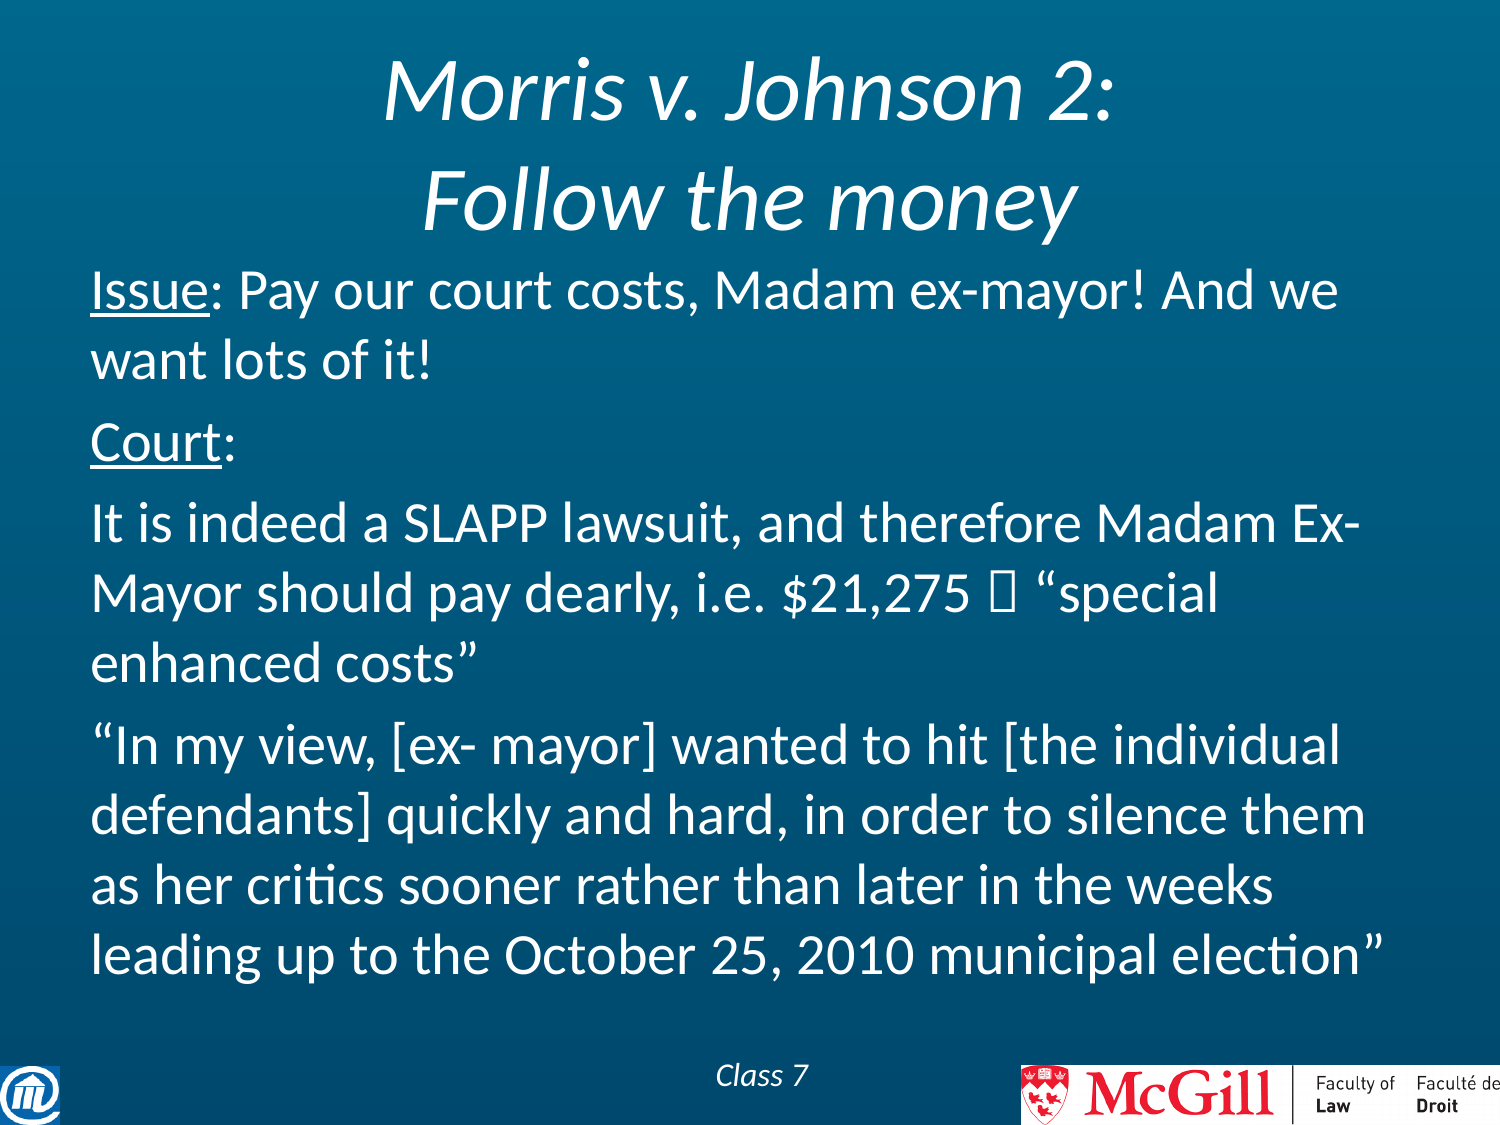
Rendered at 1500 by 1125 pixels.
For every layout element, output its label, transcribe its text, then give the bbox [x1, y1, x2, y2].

picture [1022, 1066, 1500, 1125]
footer Class 7 [490, 1042, 1034, 1103]
list Issue: Pay our court costs, Madam ex-mayor! And we want lots of it! Court: It is indeed a SLAPP lawsuit, and therefore Madam Ex-Mayor should pay dearly, i.e. $21,275  “special enhanced costs” “In my view, [ex- mayor] wanted to hit [the individual defendants] quickly and hard, in order to silence them as her critics sooner rather than later in the weeks leading up to the October 25, 2010 municipal election” [75, 243, 1425, 1005]
title Morris v. Johnson 2: Follow the money [75, 45, 1425, 233]
picture [0, 1067, 59, 1125]
picture [1044, 233, 1054, 243]
